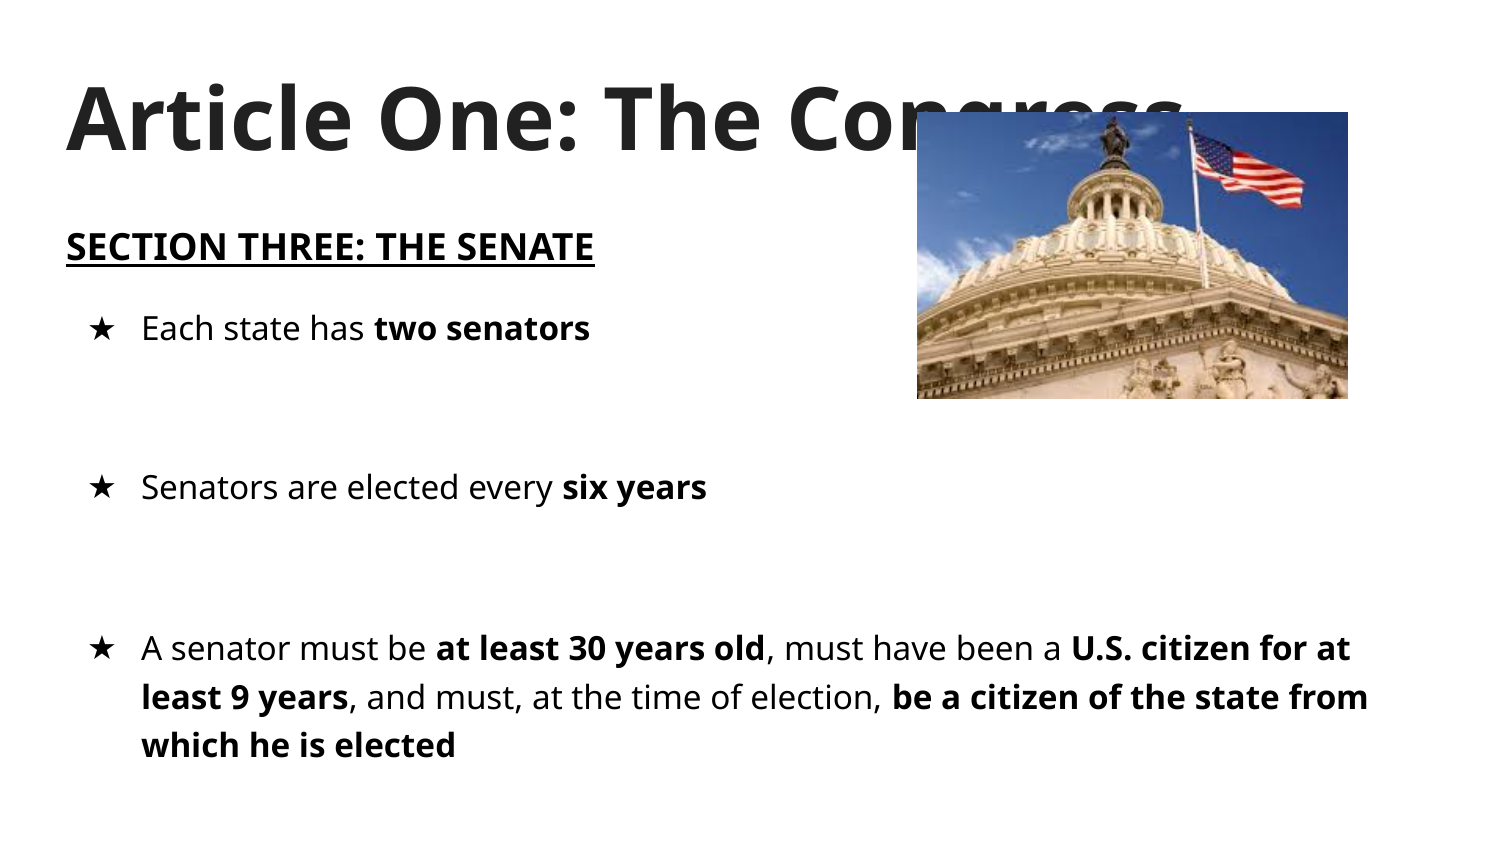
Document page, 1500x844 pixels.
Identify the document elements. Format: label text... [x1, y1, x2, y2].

title Article One: The Congress [51, 48, 1449, 180]
list SECTION THREE: THE SENATE Each state has two senators Senators are elected every six years A senator must be at least 30 years old, must have been a U.S. citizen for at least 9 years, and must, at the time of election, be a citizen of the state from which he is elected [51, 201, 1449, 750]
picture [917, 111, 1348, 399]
